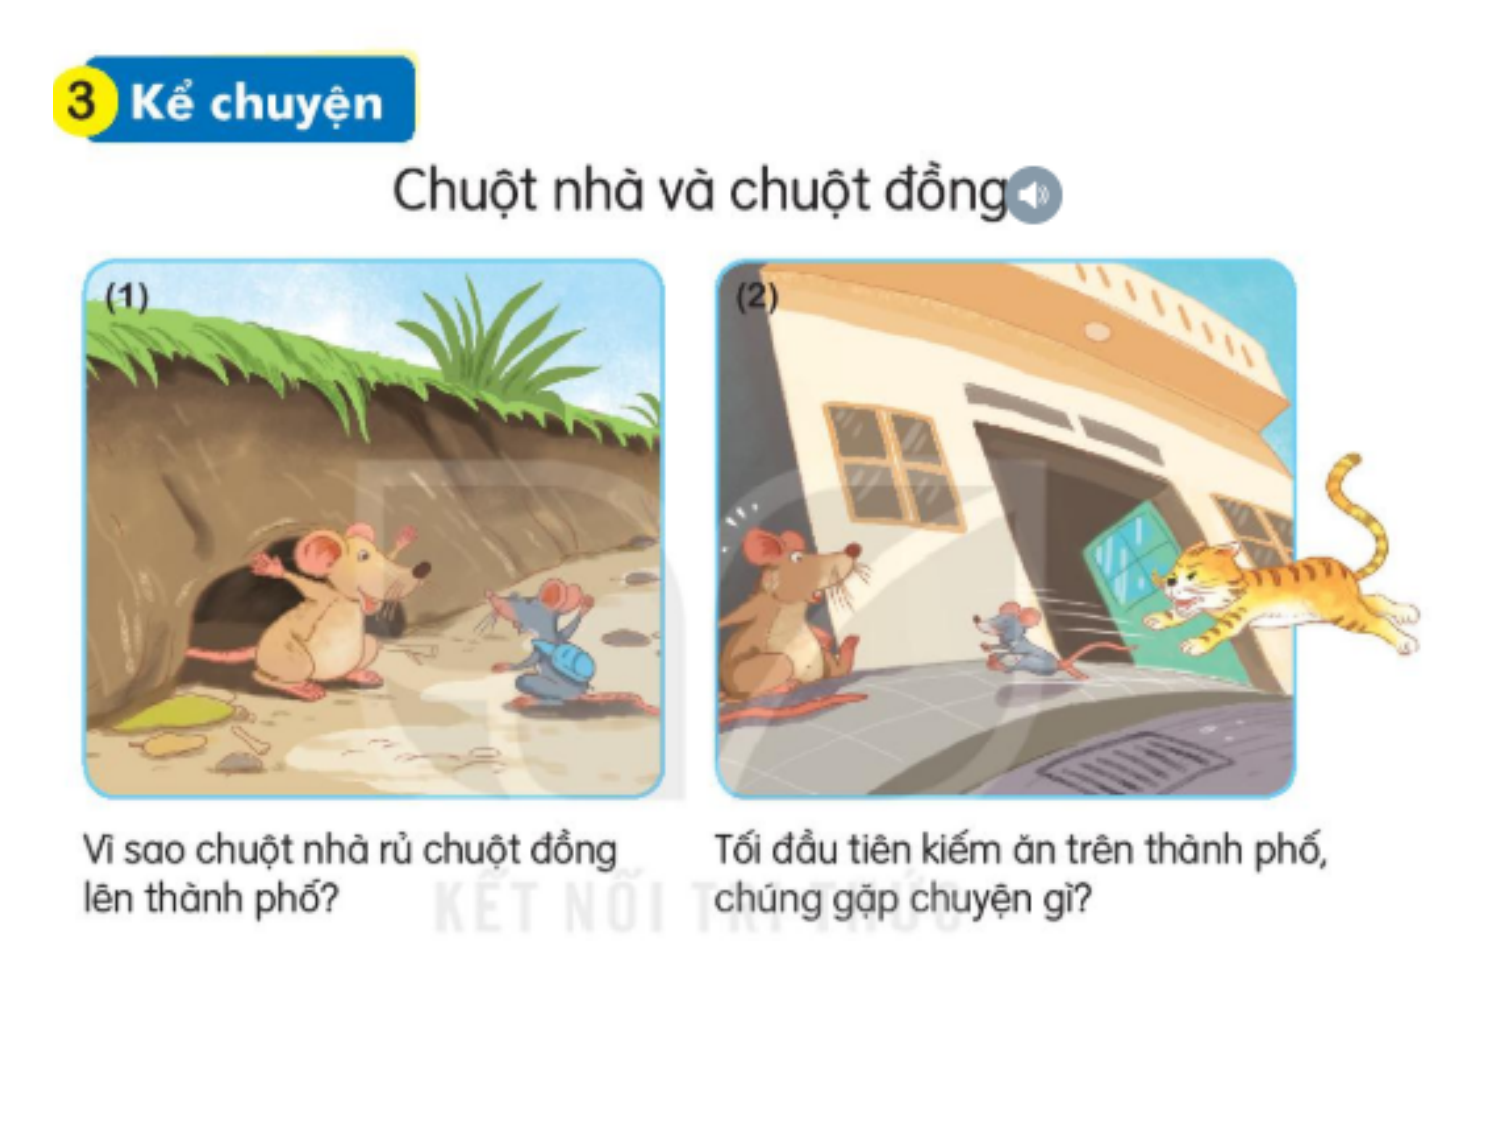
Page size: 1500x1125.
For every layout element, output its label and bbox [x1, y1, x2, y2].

picture [52, 18, 1471, 941]
